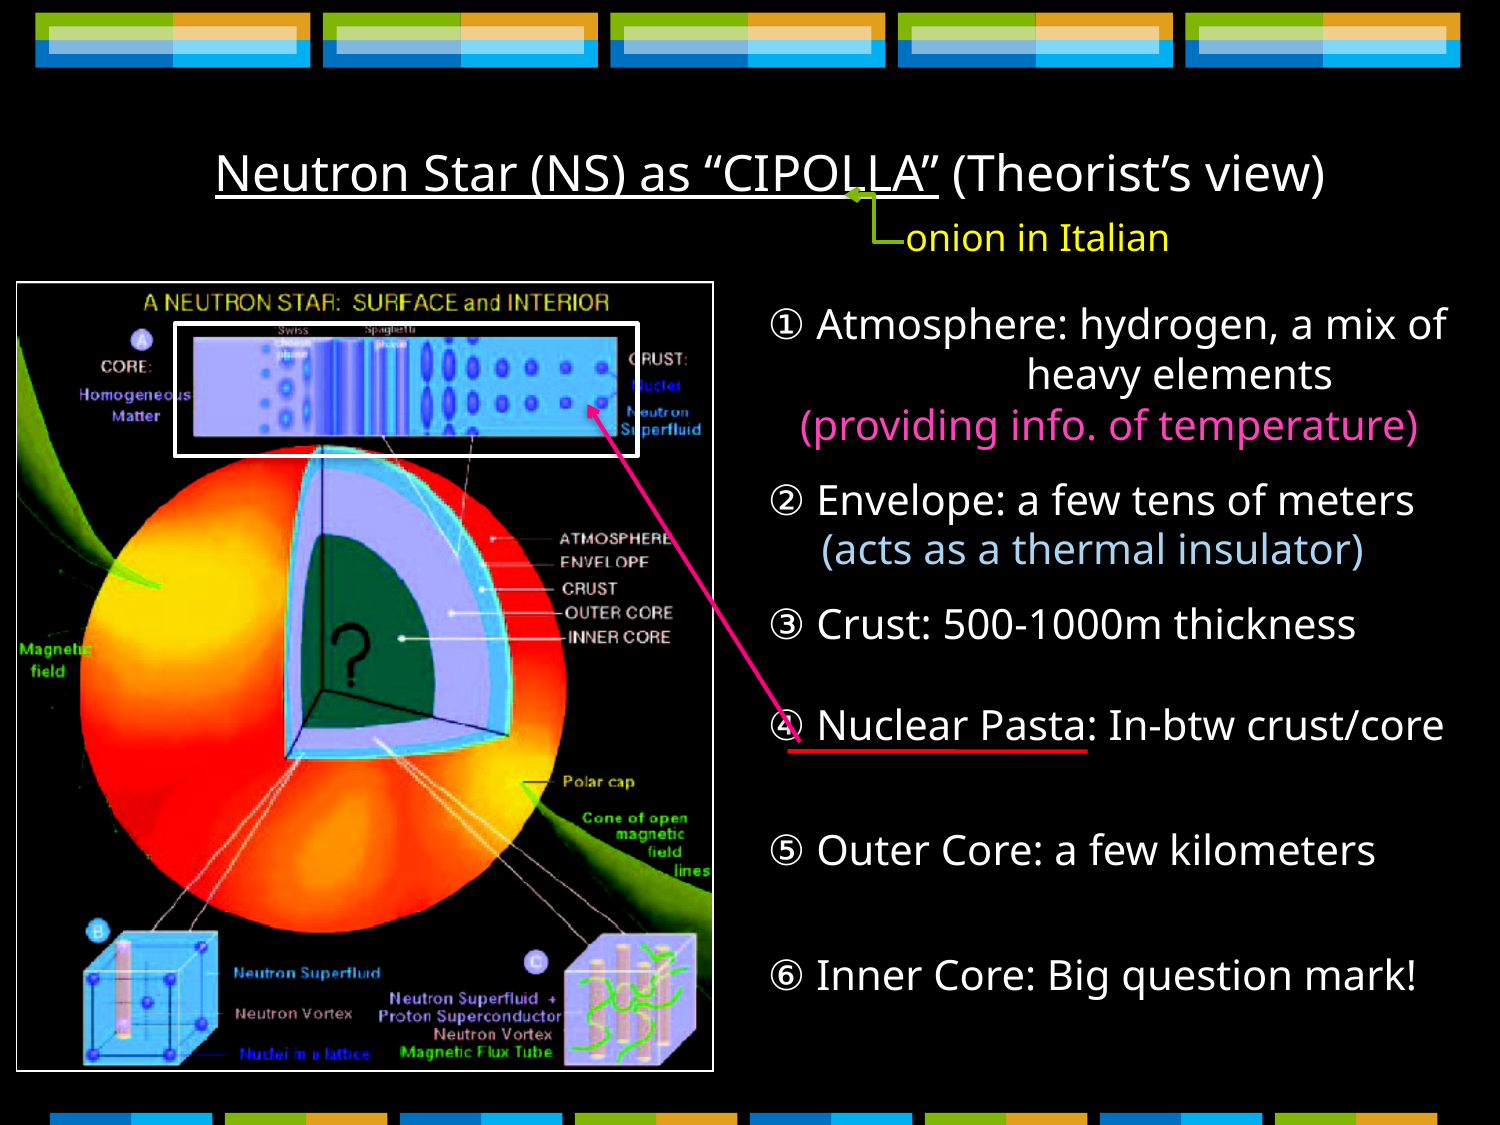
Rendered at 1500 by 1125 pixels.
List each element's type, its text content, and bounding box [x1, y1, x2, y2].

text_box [844, 194, 904, 243]
picture [17, 282, 713, 1071]
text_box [174, 323, 1088, 752]
text_box ① Atmosphere: hydrogen, a mix of heavy elements (providing info. of temperature) ② Envelope: a few tens of meters (acts as a thermal insulator) ③ Crust: 500-1000m thickness ④ Nuclear Pasta: In-btw crust/core ⑤ Outer Core: a few kilometers ⑥ Inner Core: Big question mark! [753, 290, 1462, 1006]
text_box Neutron Star (NS) as “CIPOLLA” (Theorist’s view) [199, 133, 1341, 209]
text_box onion in Italian [890, 206, 1186, 267]
